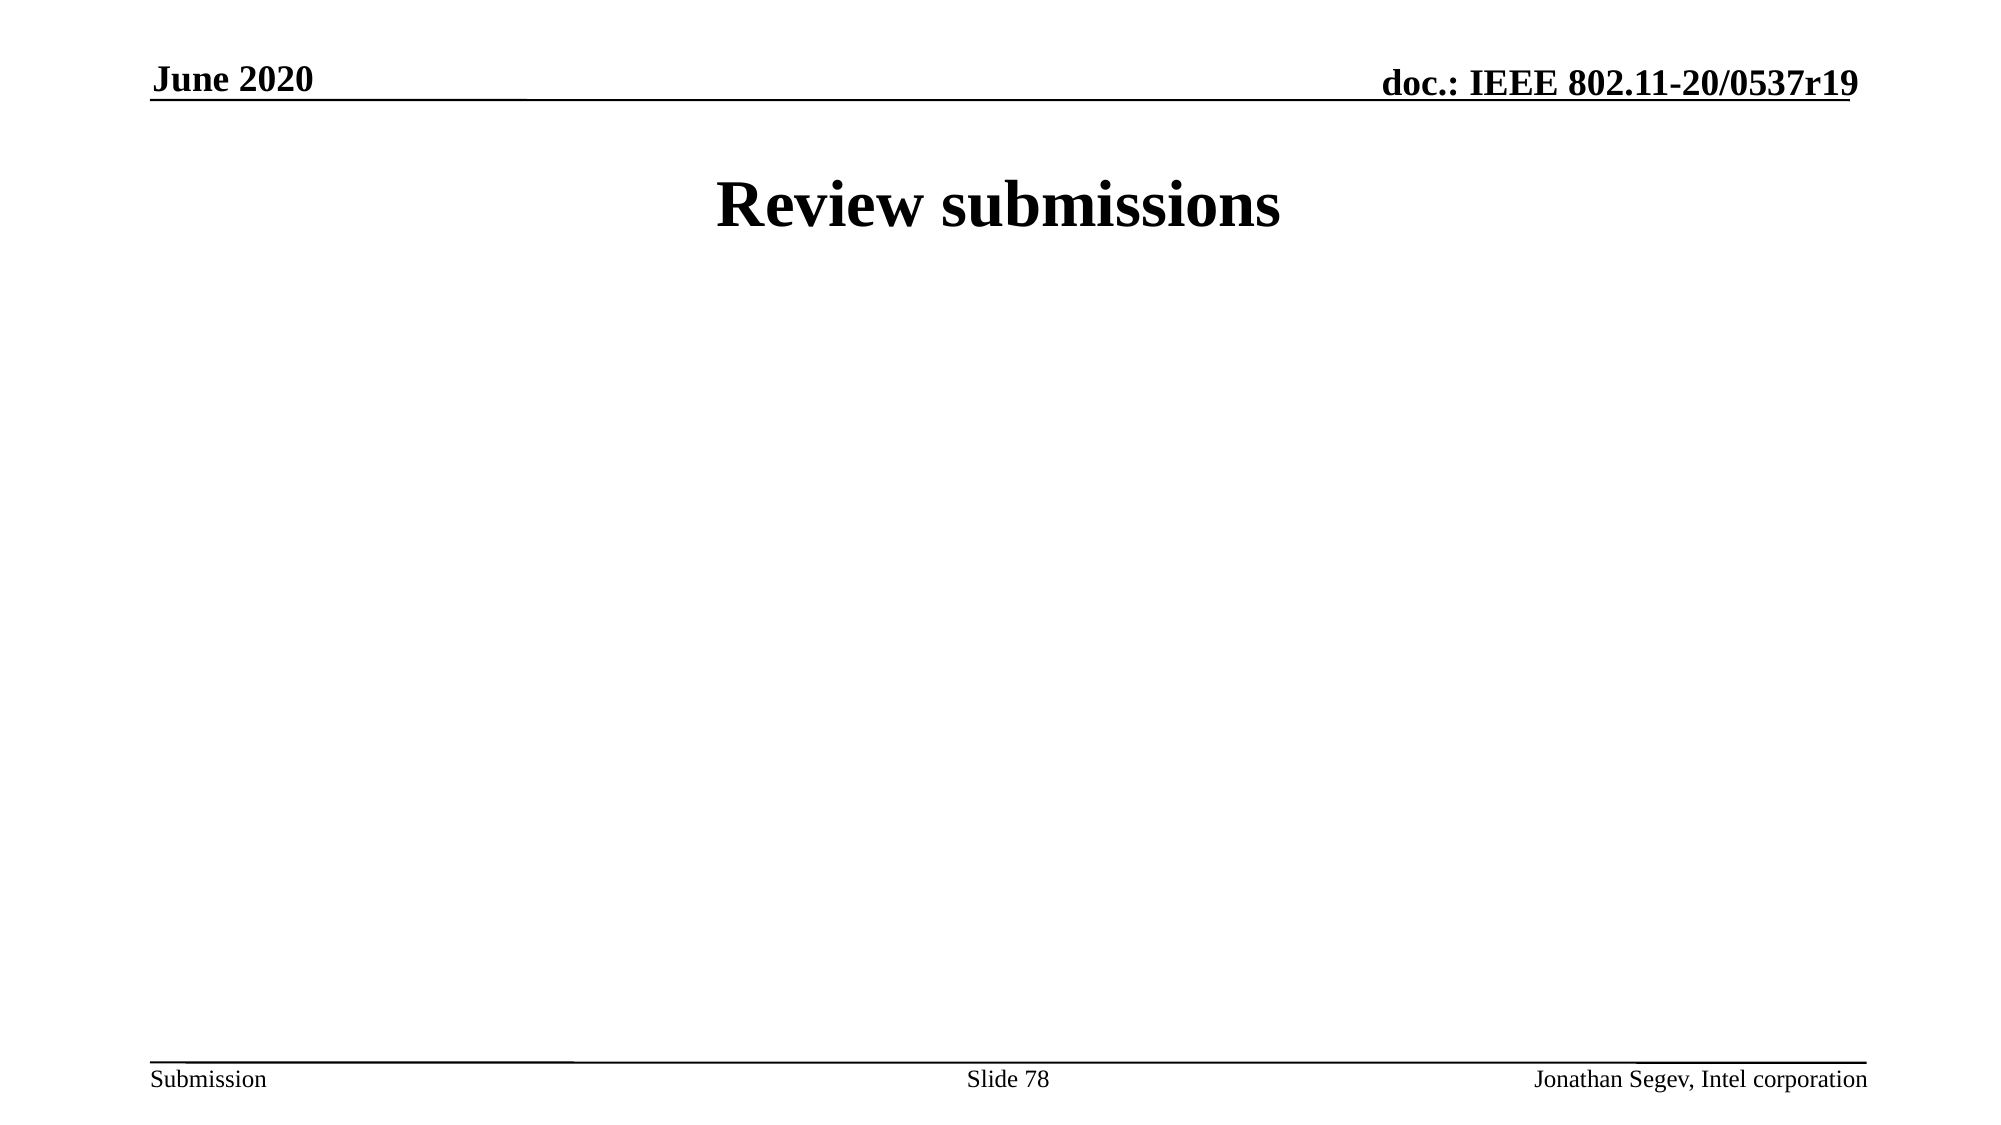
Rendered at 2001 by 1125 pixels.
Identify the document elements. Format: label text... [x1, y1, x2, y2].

slide_number Slide 78 [950, 1061, 1067, 1123]
title Review submissions [149, 112, 1850, 288]
footer Jonathan Segev, Intel corporation [1171, 1061, 1869, 1093]
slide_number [152, 54, 563, 100]
